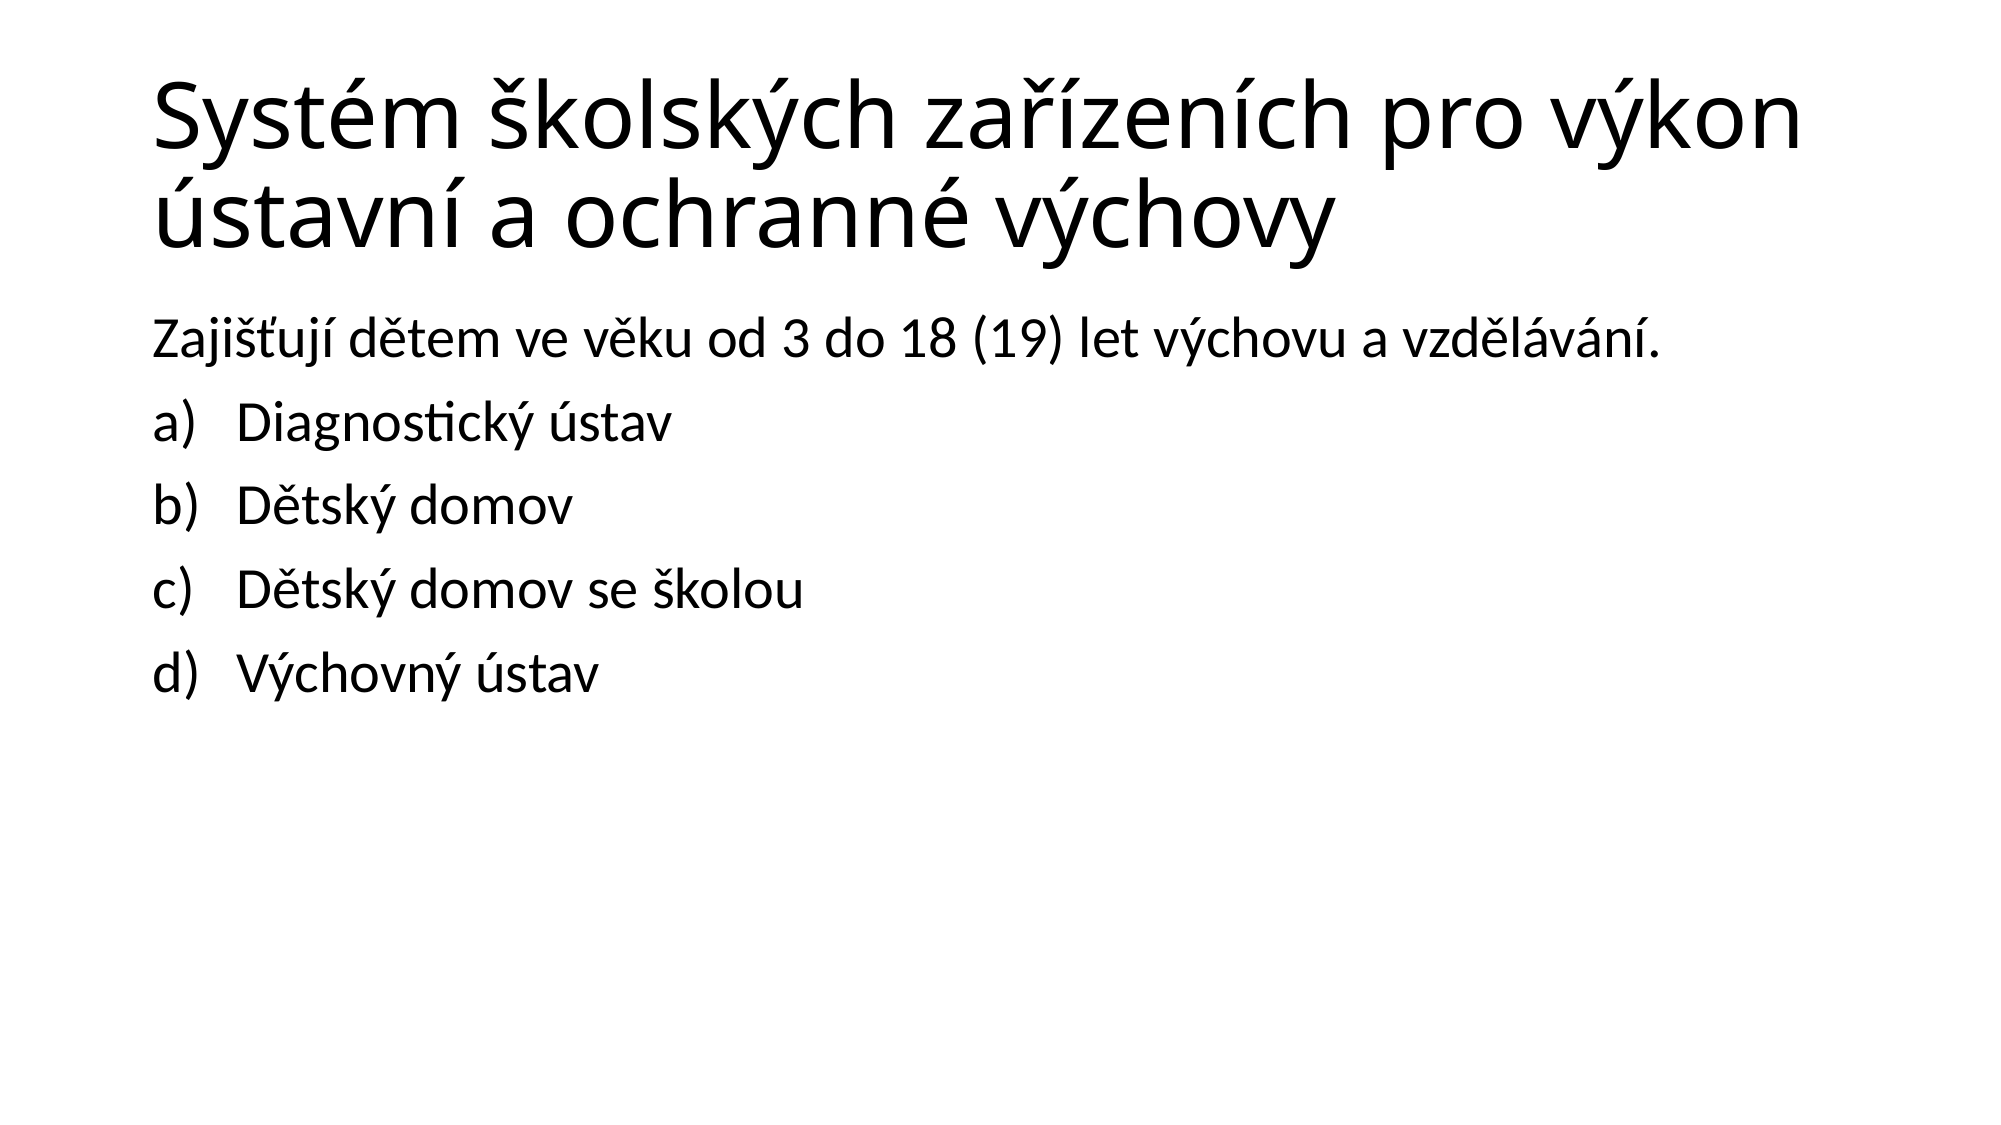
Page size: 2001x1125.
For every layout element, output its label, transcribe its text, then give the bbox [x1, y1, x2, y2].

title Systém školských zařízeních pro výkon ústavní a ochranné výchovy [137, 59, 1863, 278]
list Zajišťují dětem ve věku od 3 do 18 (19) let výchovu a vzdělávání. Diagnostický ústav Dětský domov Dětský domov se školou Výchovný ústav [137, 299, 1863, 1014]
